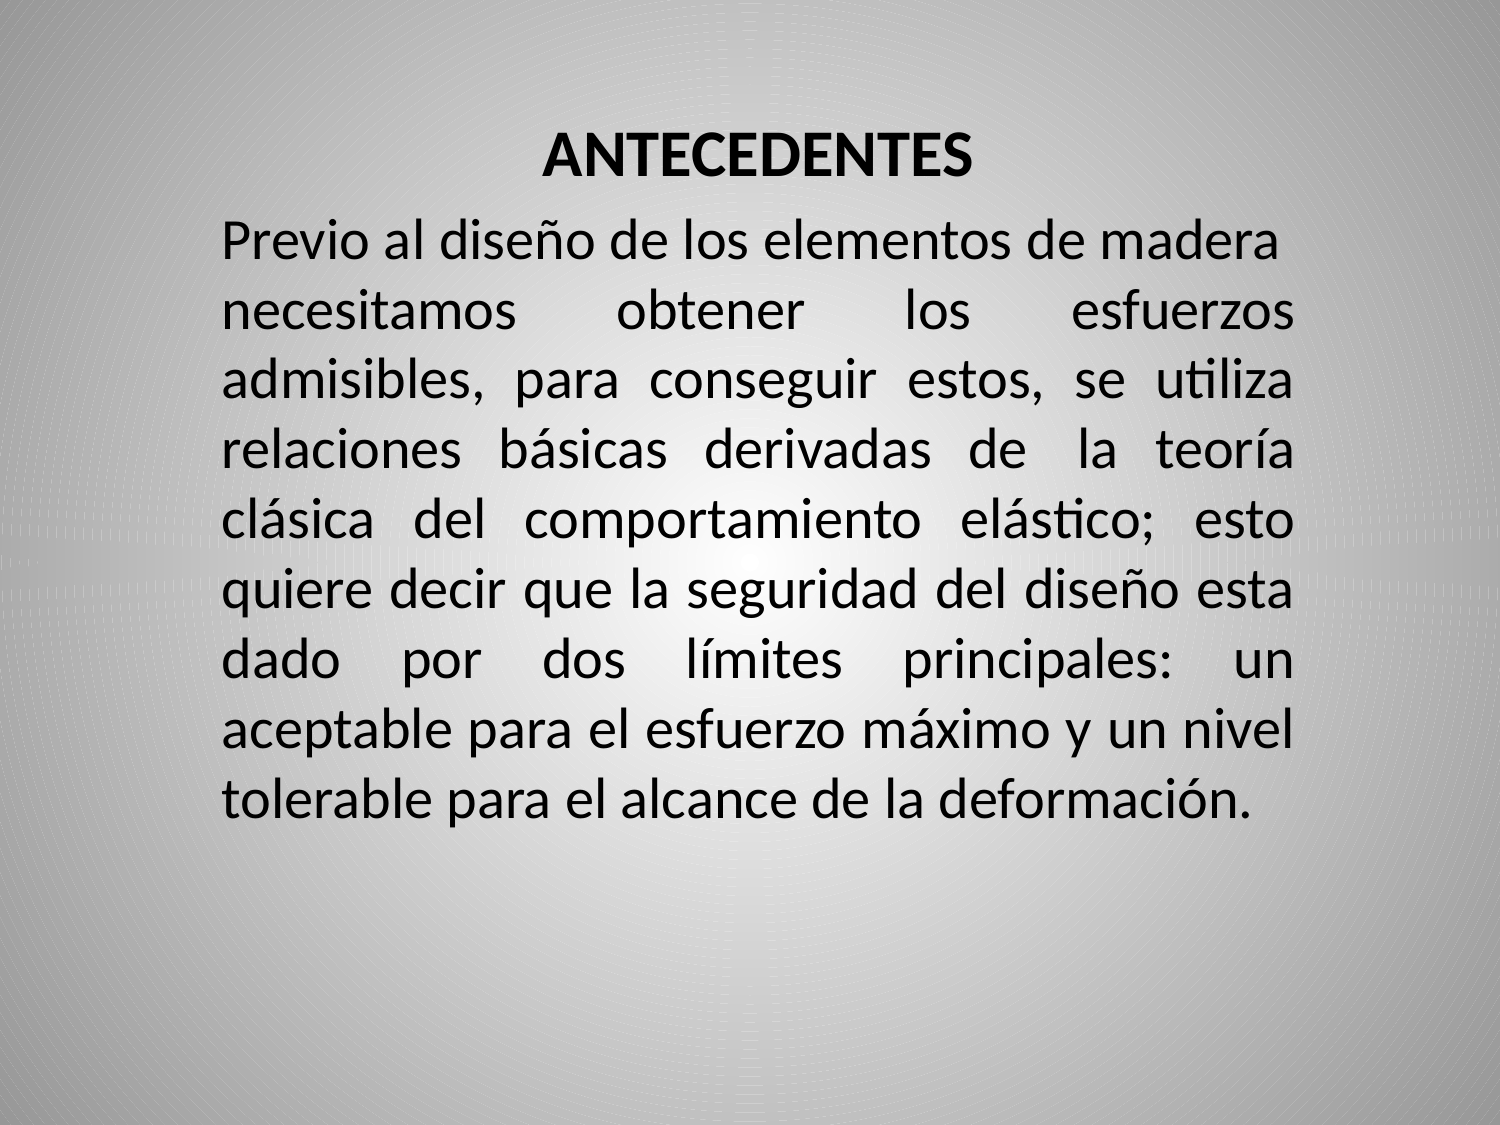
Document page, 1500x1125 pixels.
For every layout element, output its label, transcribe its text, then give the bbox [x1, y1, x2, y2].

subtitle ANTECEDENTES Previo al diseño de los elementos de madera necesitamos obtener los esfuerzos admisibles, para conseguir estos, se utiliza relaciones básicas derivadas de la teoría clásica del comportamiento elástico; esto quiere decir que la seguridad del diseño esta dado por dos límites principales: un aceptable para el esfuerzo máximo y un nivel tolerable para el alcance de la deformación. [206, 101, 1311, 1047]
